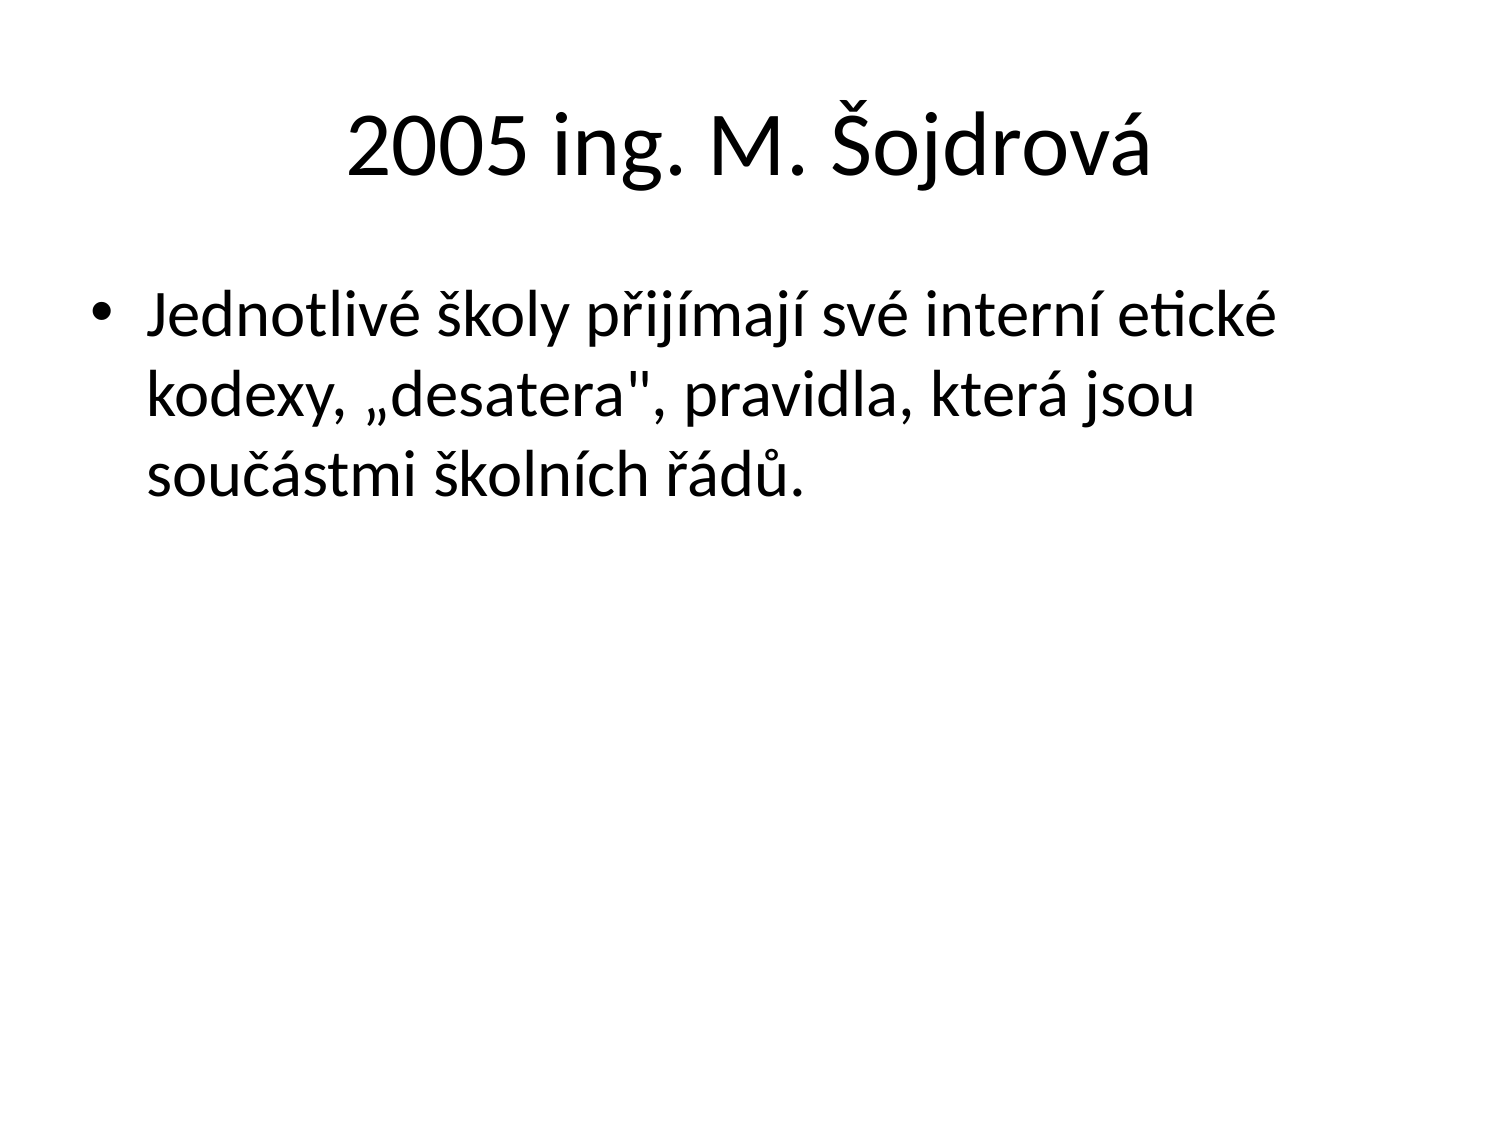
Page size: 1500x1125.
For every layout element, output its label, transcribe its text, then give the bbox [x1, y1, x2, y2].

list Jednotlivé školy přijímají své interní etické kodexy, „desatera", pravidla, která jsou součástmi školních řádů. [75, 262, 1425, 1005]
title 2005 ing. M. Šojdrová [75, 45, 1425, 233]
